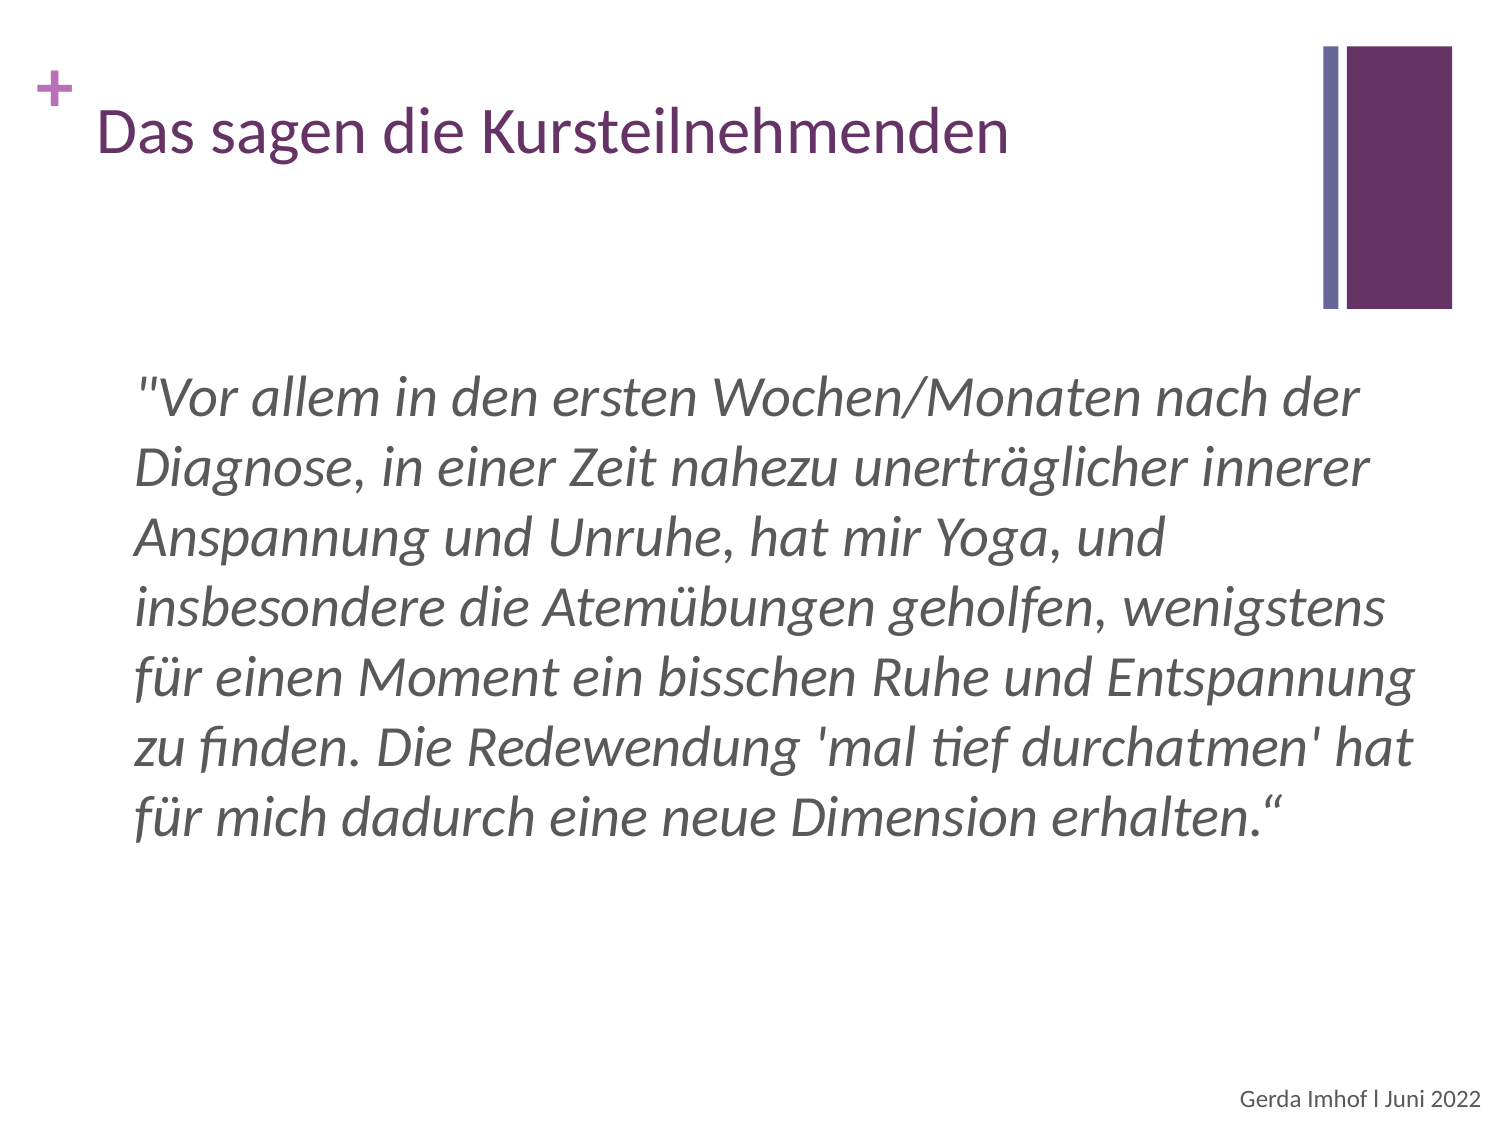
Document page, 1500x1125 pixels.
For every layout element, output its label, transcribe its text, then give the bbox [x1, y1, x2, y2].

title Das sagen die Kursteilnehmenden [81, 79, 1322, 263]
text_box Gerda Imhof l Juni 2022 [170, 1075, 1498, 1125]
list "Vor allem in den ersten Wochen/Monaten nach der Diagnose, in einer Zeit nahezu unerträglicher innerer Anspannung und Unruhe, hat mir Yoga, und insbesondere die Atemübungen geholfen, wenigstens für einen Moment ein bisschen Ruhe und Entspannung zu finden. Die Redewendung 'mal tief durchatmen' hat für mich dadurch eine neue Dimension erhalten.“ [81, 350, 1442, 1071]
